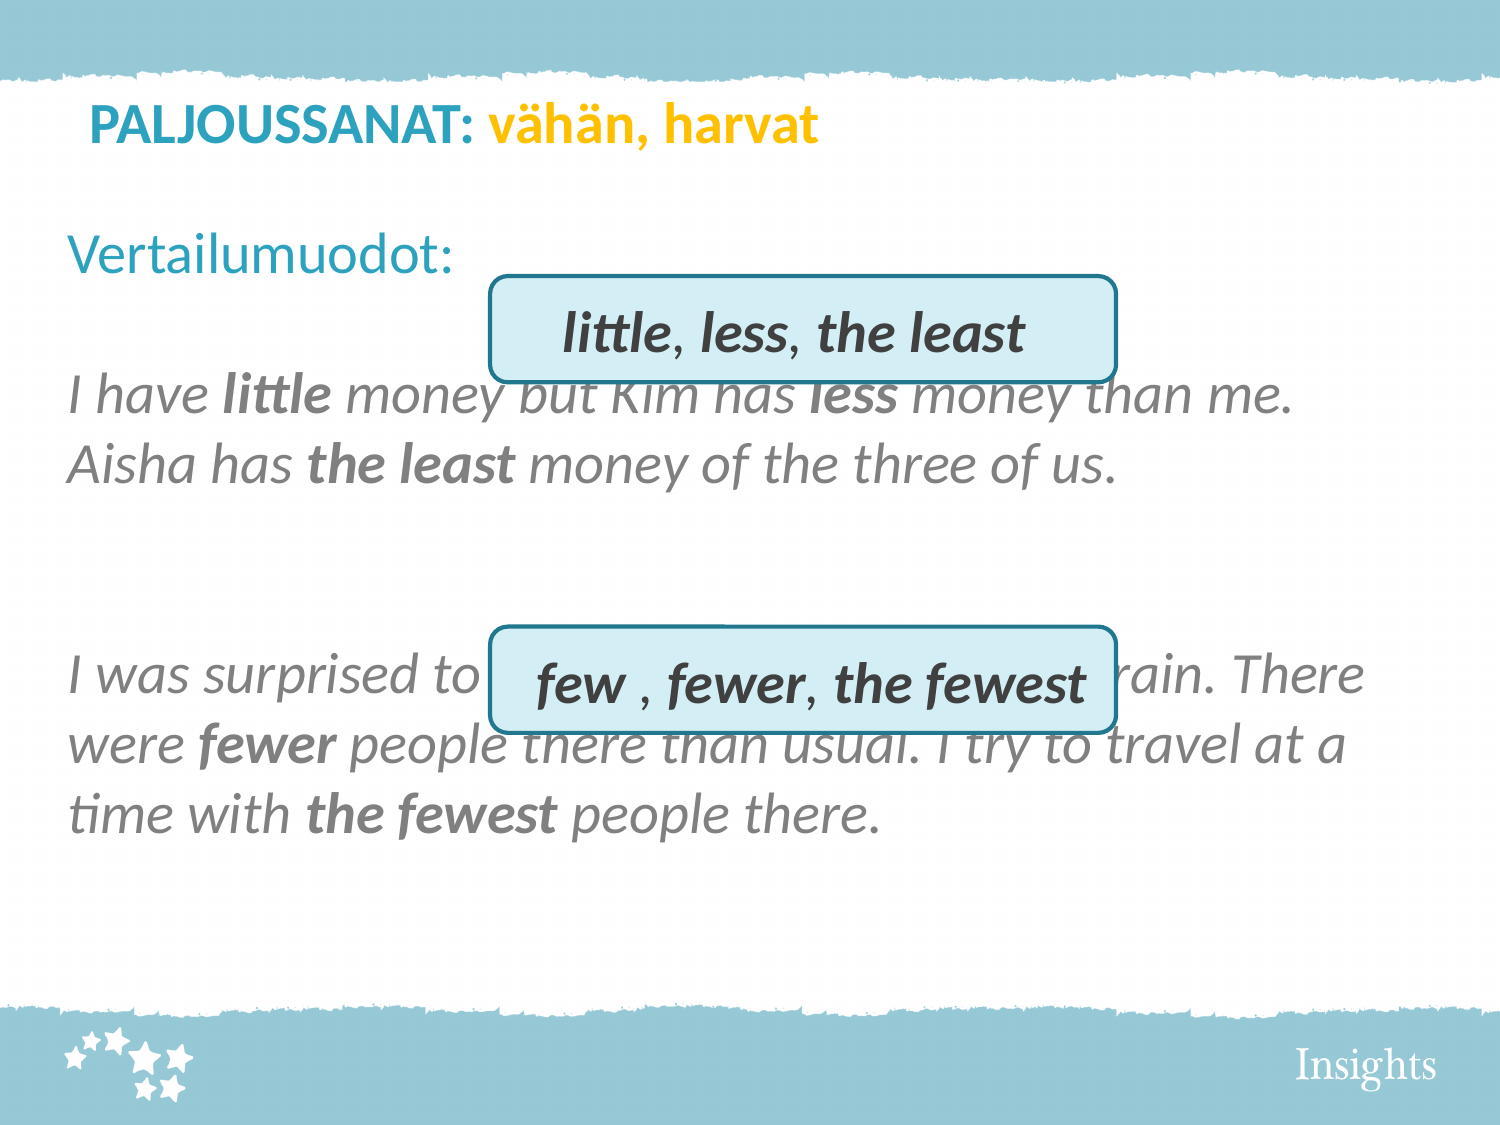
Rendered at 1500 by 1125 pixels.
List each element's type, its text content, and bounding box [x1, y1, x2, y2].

text_box [99, 255, 681, 998]
text_box PALJOUSSANAT: vähän, harvat [75, 45, 1425, 197]
text_box few , fewer, the fewest [490, 626, 1117, 733]
text_box little, less, the least [490, 276, 1117, 383]
picture [0, 0, 1500, 1125]
text_box Vertailumuodot: I have little money but Kim has less money than me. Aisha has the least money of the three of us. I was surprised to see so few people on the train. There were fewer people there than usual. I try to travel at a time with the fewest people there. [53, 208, 1425, 988]
